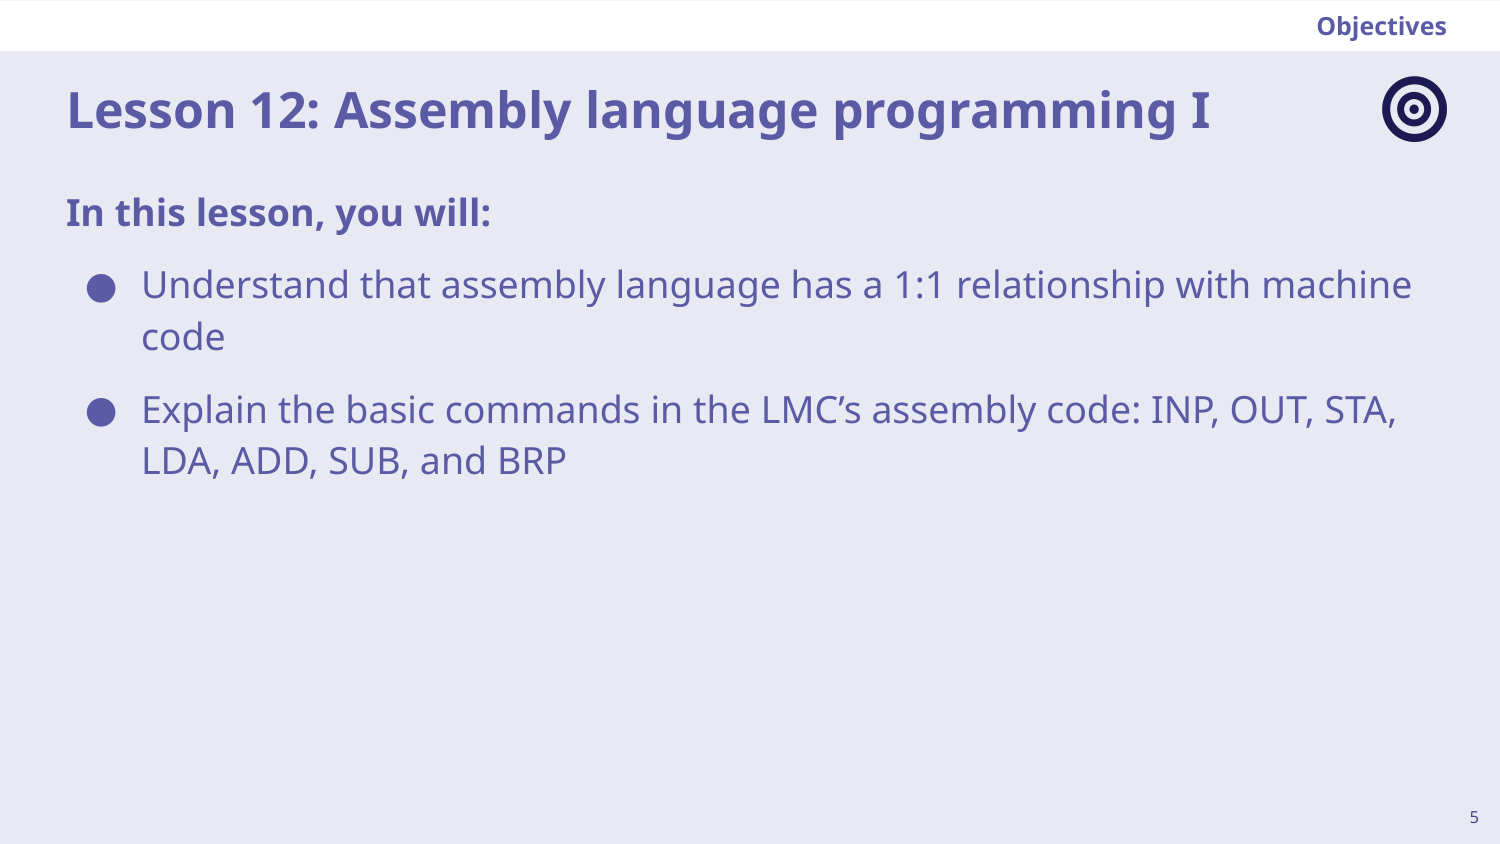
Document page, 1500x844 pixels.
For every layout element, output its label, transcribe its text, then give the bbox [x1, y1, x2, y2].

picture [1379, 74, 1450, 144]
list In this lesson, you will: Understand that assembly language has a 1:1 relationship with machine code Explain the basic commands in the LMC’s assembly code: INP, OUT, STA, LDA, ADD, SUB, and BRP [51, 167, 1449, 793]
title Lesson 12: Assembly language programming I [51, 51, 1449, 167]
slide_number ‹#› [1448, 792, 1500, 844]
subtitle Objectives [862, 0, 1448, 52]
